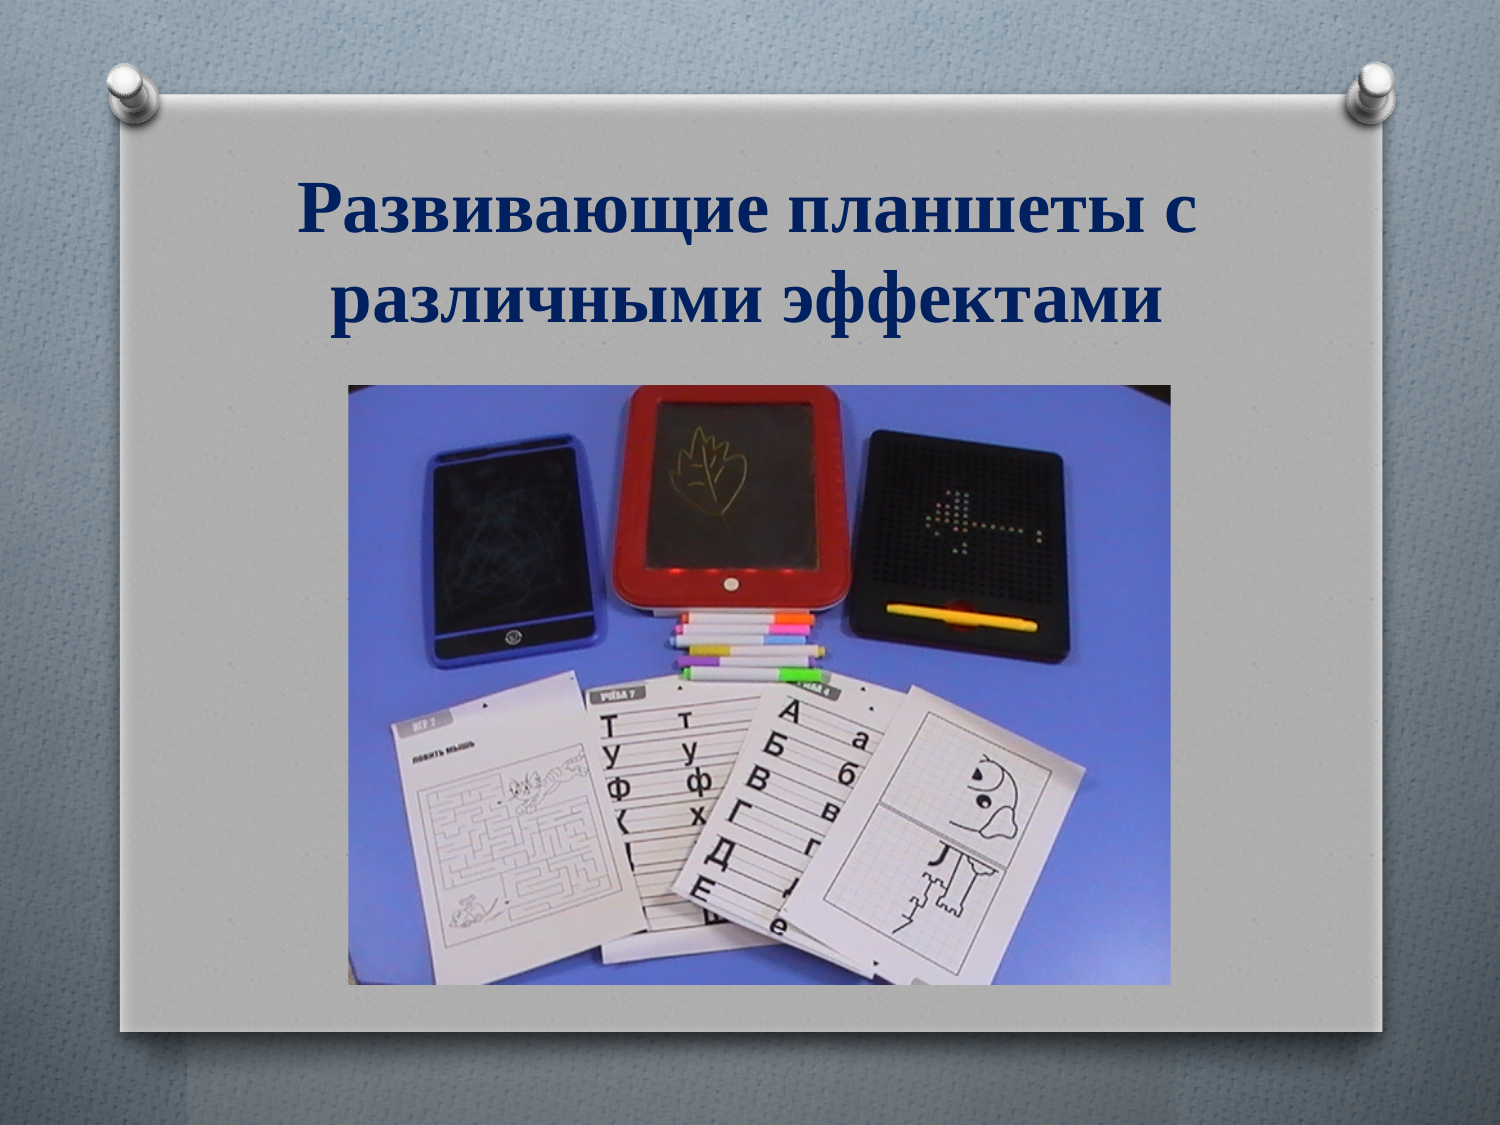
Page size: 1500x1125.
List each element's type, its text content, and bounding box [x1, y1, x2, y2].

title Развивающие планшеты с различными эффектами [176, 149, 1319, 347]
picture [1317, 35, 1439, 156]
picture [348, 385, 1171, 985]
picture [75, 29, 198, 153]
